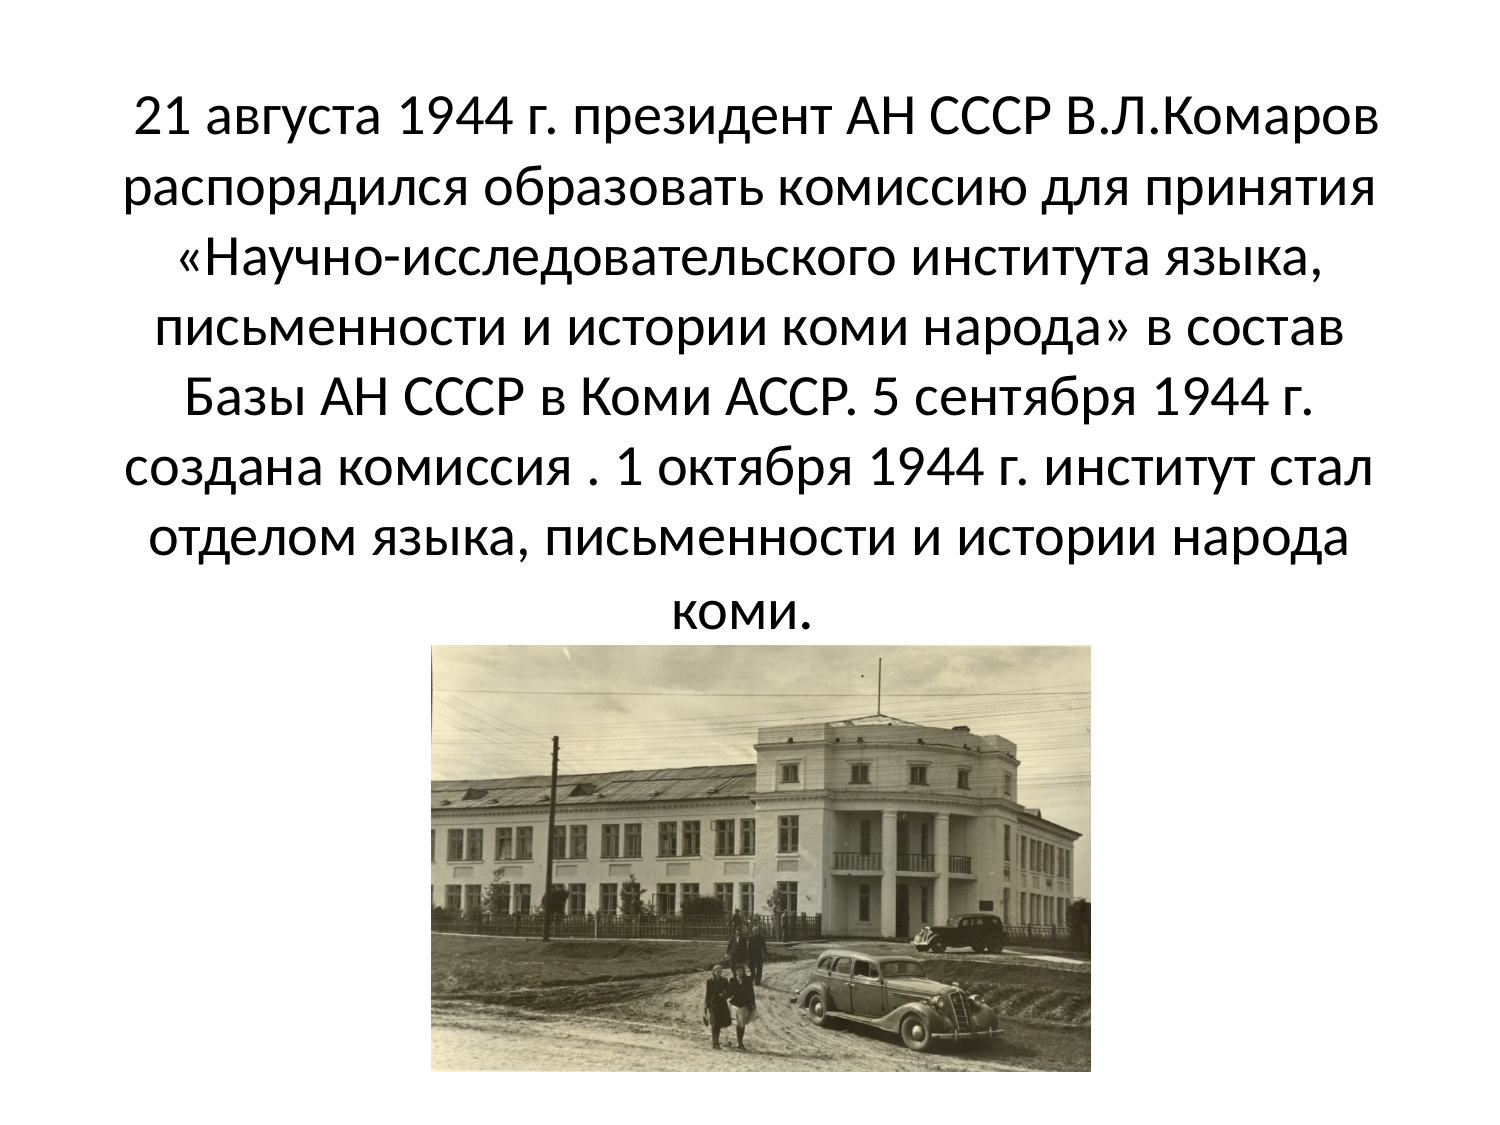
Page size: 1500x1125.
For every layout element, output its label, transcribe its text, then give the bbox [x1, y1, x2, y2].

picture [430, 644, 1091, 1072]
title 21 августа 1944 г. президент АН СССР В.Л.Комаров распорядился образовать комиссию для принятия «Научно-исследовательского института языка, письменности и истории коми народа» в состав Базы АН СССР в Коми АССР. 5 сентября 1944 г. создана комиссия . 1 октября 1944 г. институт стал отделом языка, письменности и истории народа коми. [75, 45, 1425, 669]
